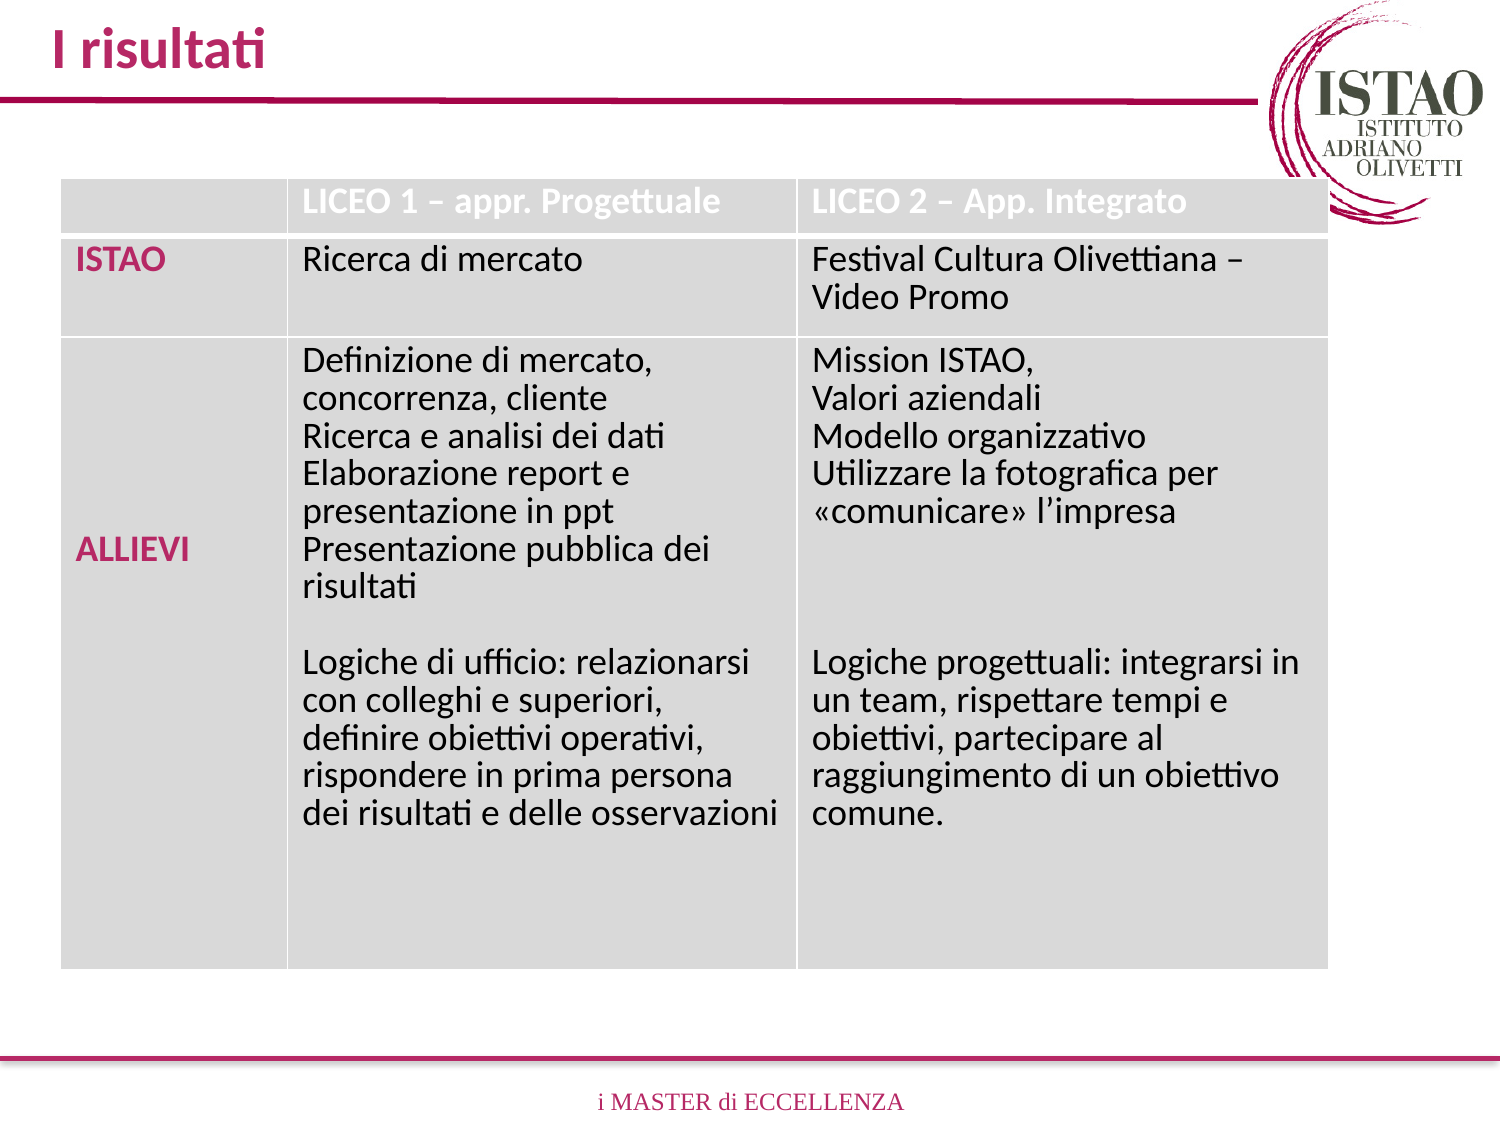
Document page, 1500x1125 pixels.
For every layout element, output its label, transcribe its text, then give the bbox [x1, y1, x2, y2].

table_header LICEO 1 – appr. Progettuale [288, 179, 796, 233]
list I risultati [36, 2, 1089, 109]
table_cell Mission ISTAO, Valori aziendali Modello organizzativo Utilizzare la fotografica per «comunicare» l’impresa Logiche progettuali: integrarsi in un team, rispettare tempi e obiettivi, partecipare al raggiungimento di un obiettivo comune. [798, 338, 1328, 969]
table_header LICEO 2 – App. Integrato [798, 179, 1328, 233]
table_cell ALLIEVI [61, 338, 287, 969]
table_cell Festival Cultura Olivettiana – Video Promo [798, 239, 1328, 336]
picture [1269, 0, 1483, 225]
table_header [61, 179, 287, 233]
table_cell ISTAO [61, 239, 287, 336]
table_cell Definizione di mercato, concorrenza, cliente Ricerca e analisi dei dati Elaborazione report e presentazione in ppt Presentazione pubblica dei risultati Logiche di ufficio: relazionarsi con colleghi e superiori, definire obiettivi operativi, rispondere in prima persona dei risultati e delle osservazioni [288, 338, 796, 969]
table_cell Ricerca di mercato [288, 239, 796, 336]
